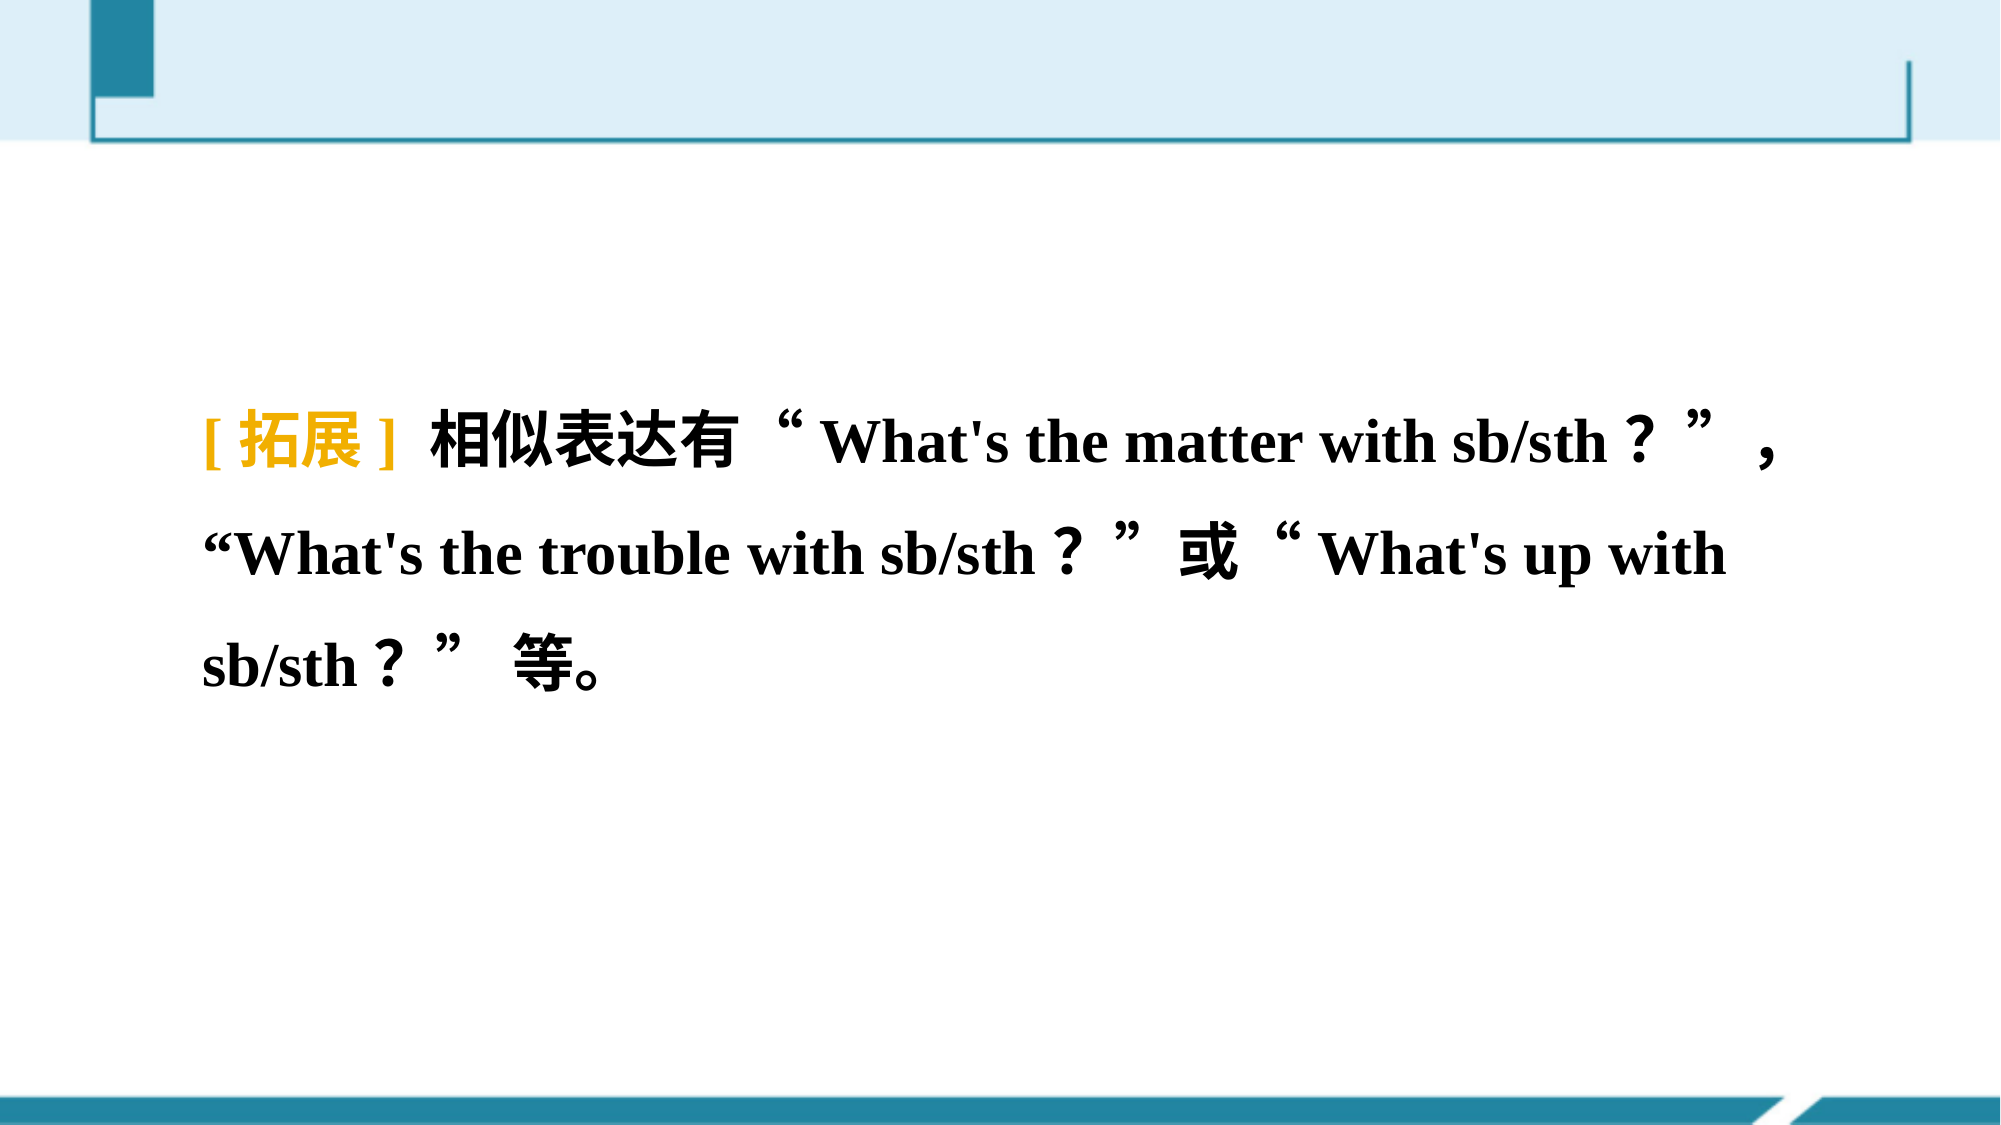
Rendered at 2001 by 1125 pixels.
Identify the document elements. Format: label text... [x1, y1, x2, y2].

picture [0, 0, 2001, 1125]
text_box [拓展] 相似表达有“What's the matter with sb/sth？”， “What's the trouble with sb/sth？”或“What's up with sb/sth？” 等。 [143, 354, 1831, 707]
